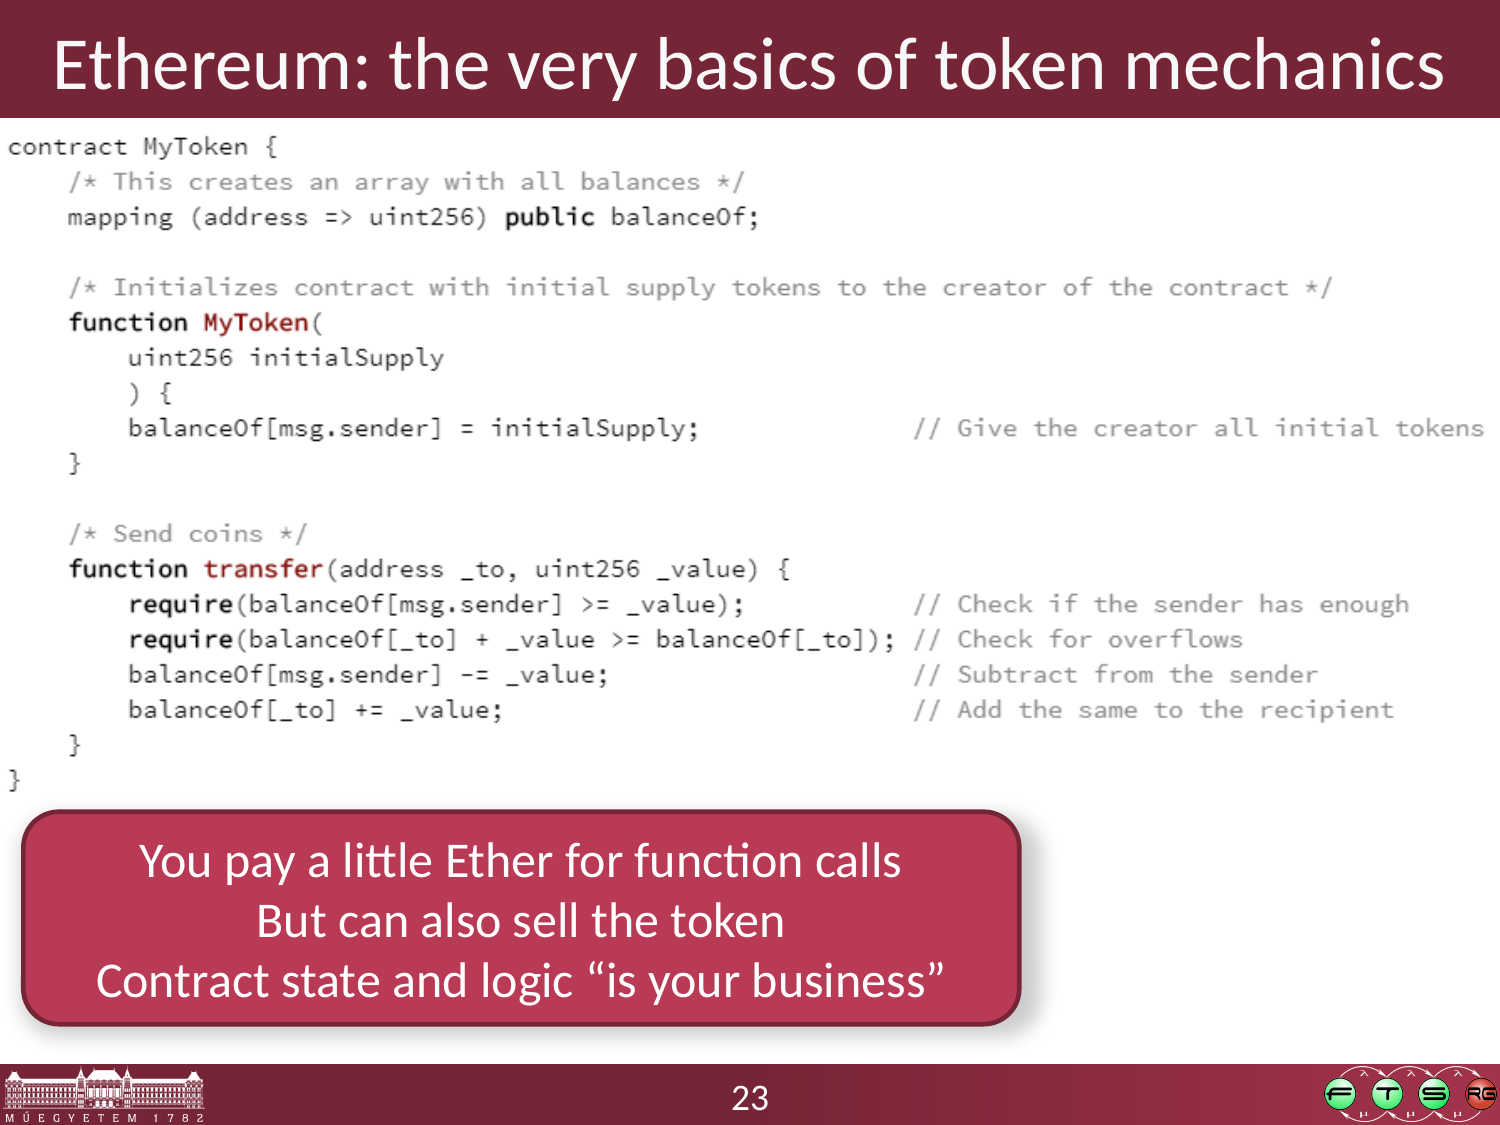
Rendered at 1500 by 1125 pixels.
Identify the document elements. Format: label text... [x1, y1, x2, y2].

text_box You pay a little Ether for function calls But can also sell the token Contract state and logic “is your business” [21, 819, 1022, 1027]
picture [1324, 1066, 1497, 1122]
title Ethereum: the very basics of token mechanics [0, 0, 1500, 116]
picture [3, 1064, 205, 1122]
picture [0, 117, 1500, 812]
